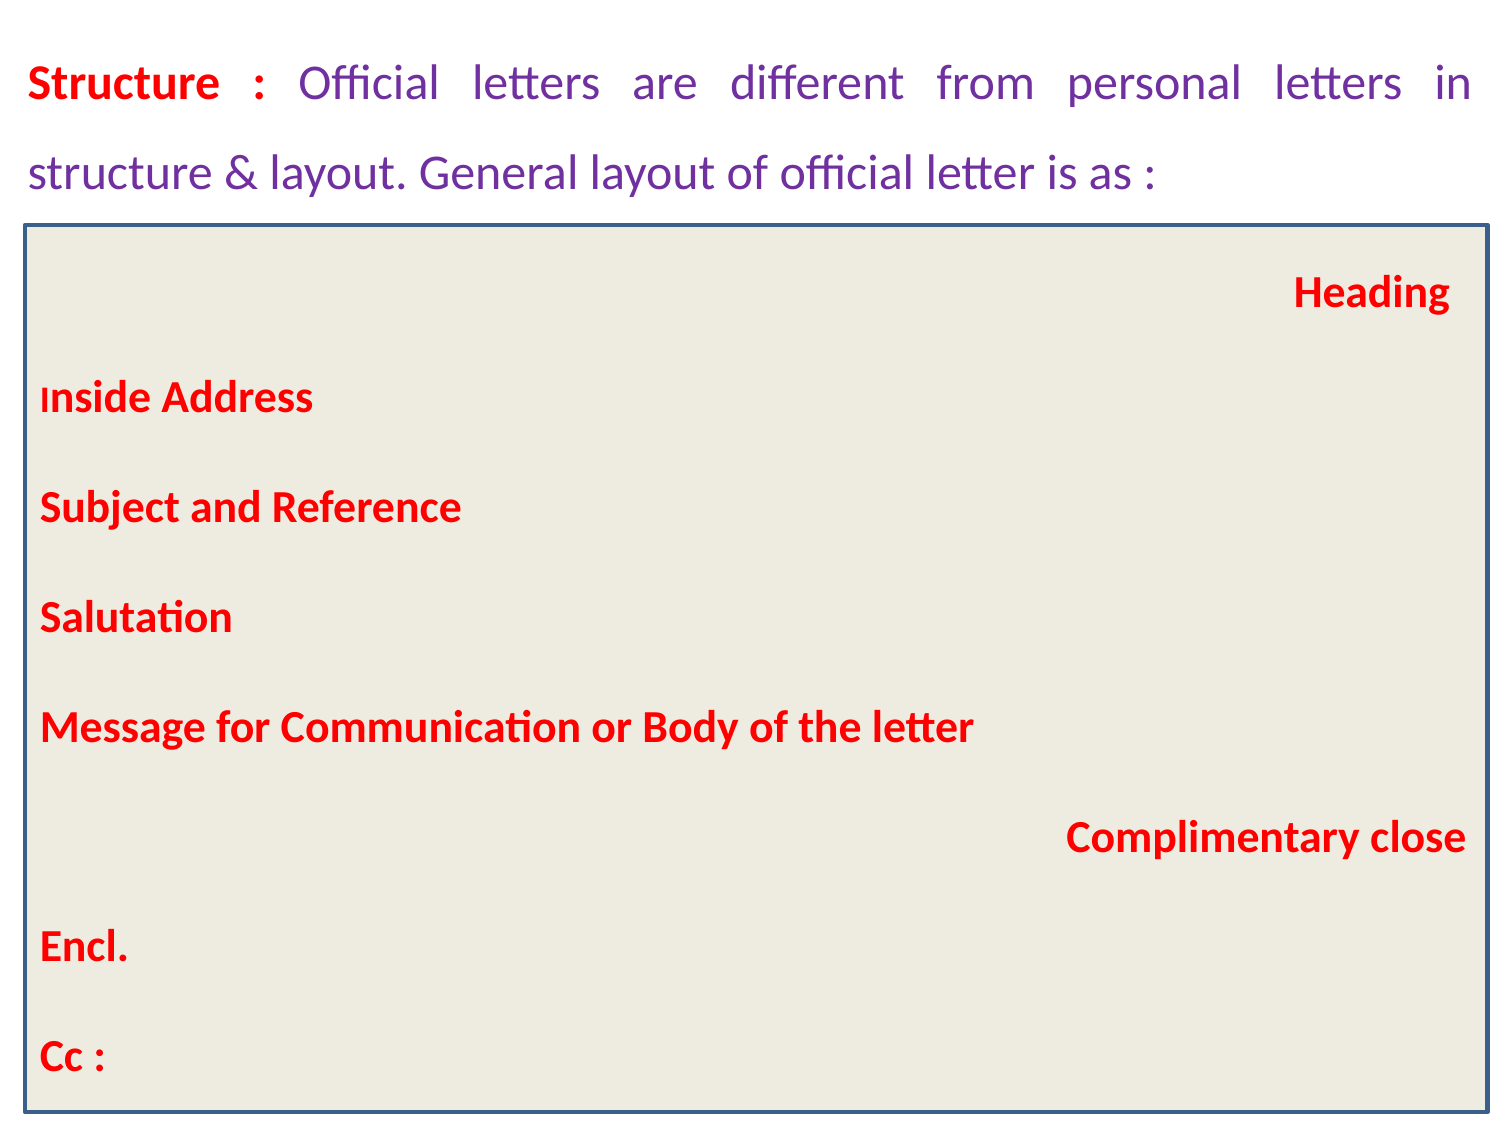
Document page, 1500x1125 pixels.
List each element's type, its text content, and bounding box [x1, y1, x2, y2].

subtitle Structure : Official letters are different from personal letters in structure & layout. General layout of official letter is as : [12, 12, 1488, 1113]
text_box Heading Inside Address Subject and Reference Salutation Message for Communication or Body of the letter Complimentary close Encl. Cc : [23, 223, 1490, 1114]
